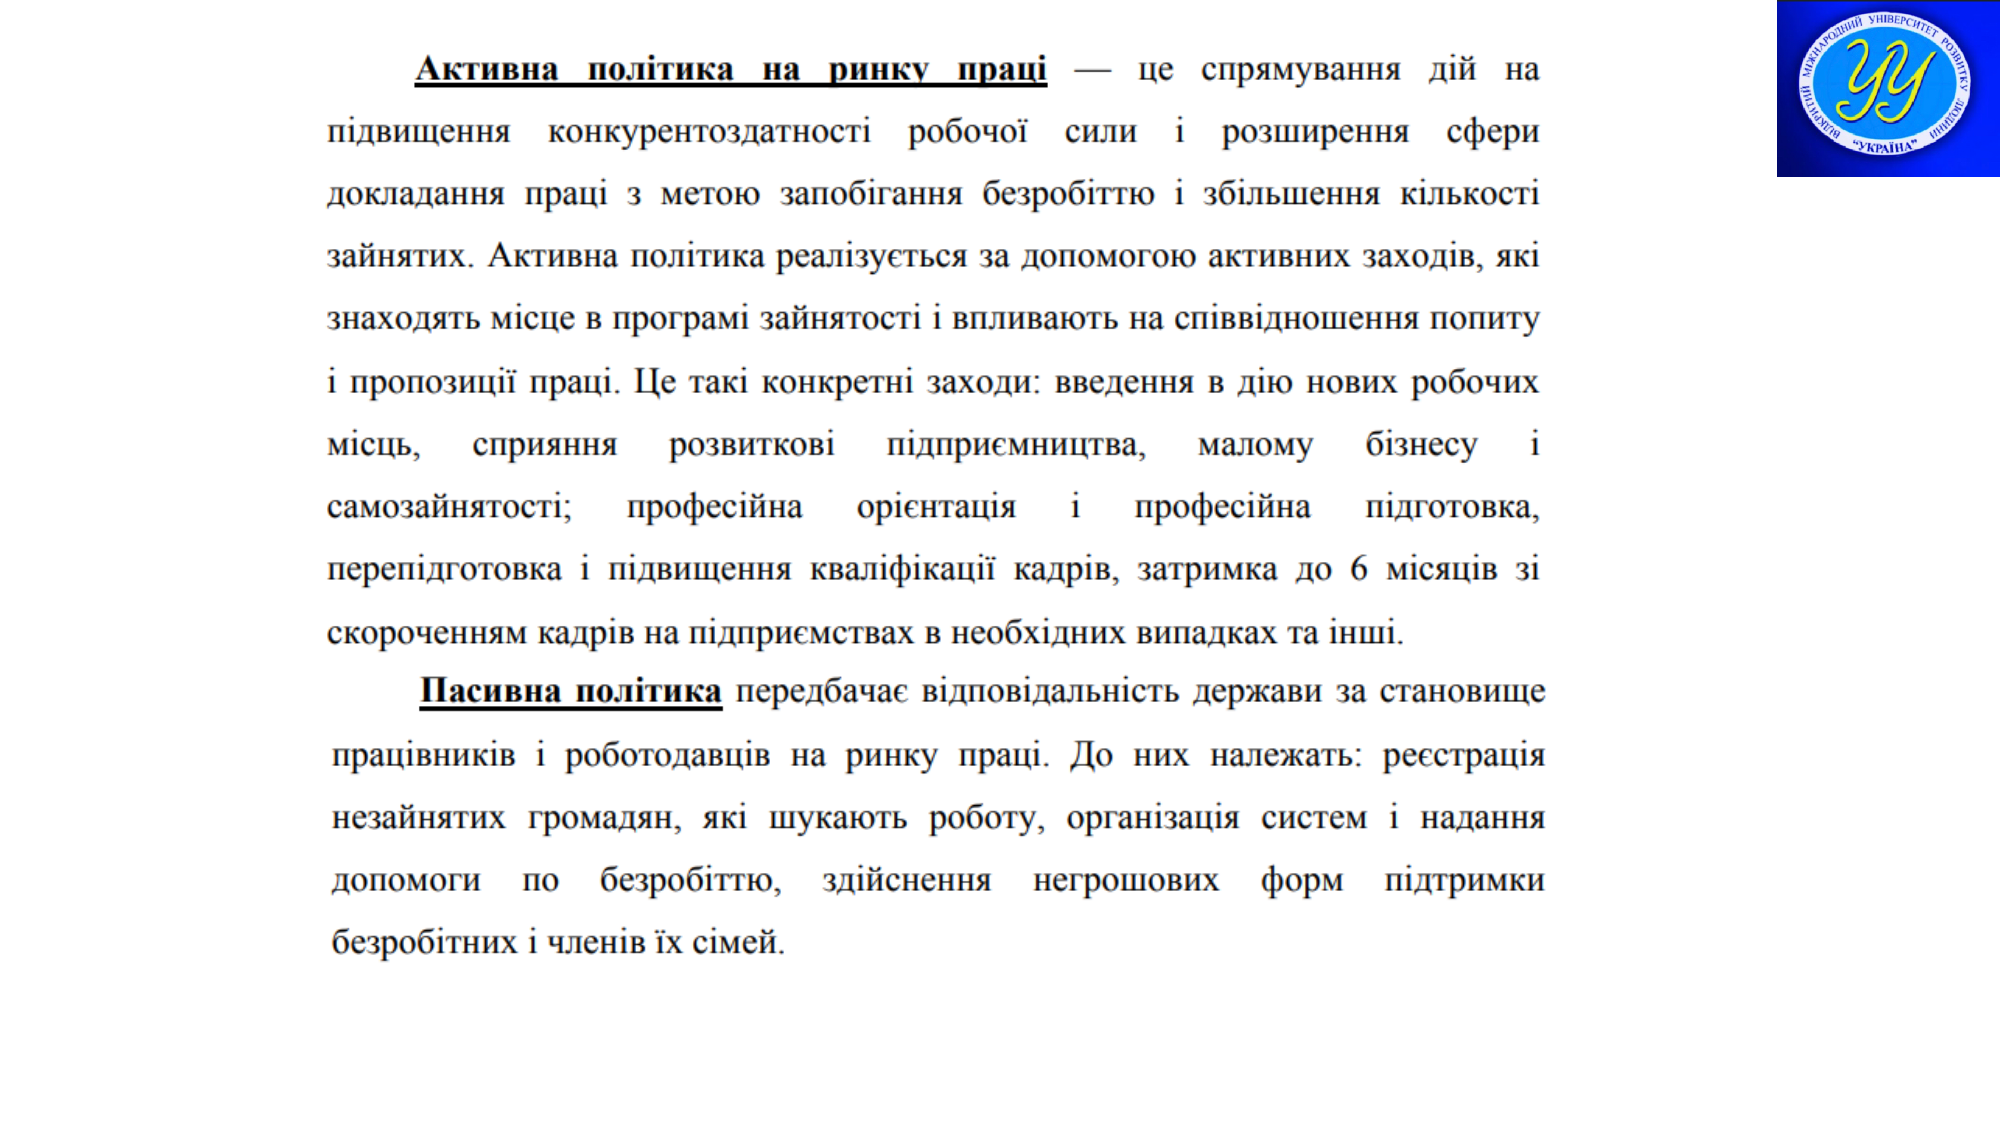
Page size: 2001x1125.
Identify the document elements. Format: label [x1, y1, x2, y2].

picture [1777, 0, 2000, 177]
picture [270, 41, 1572, 983]
